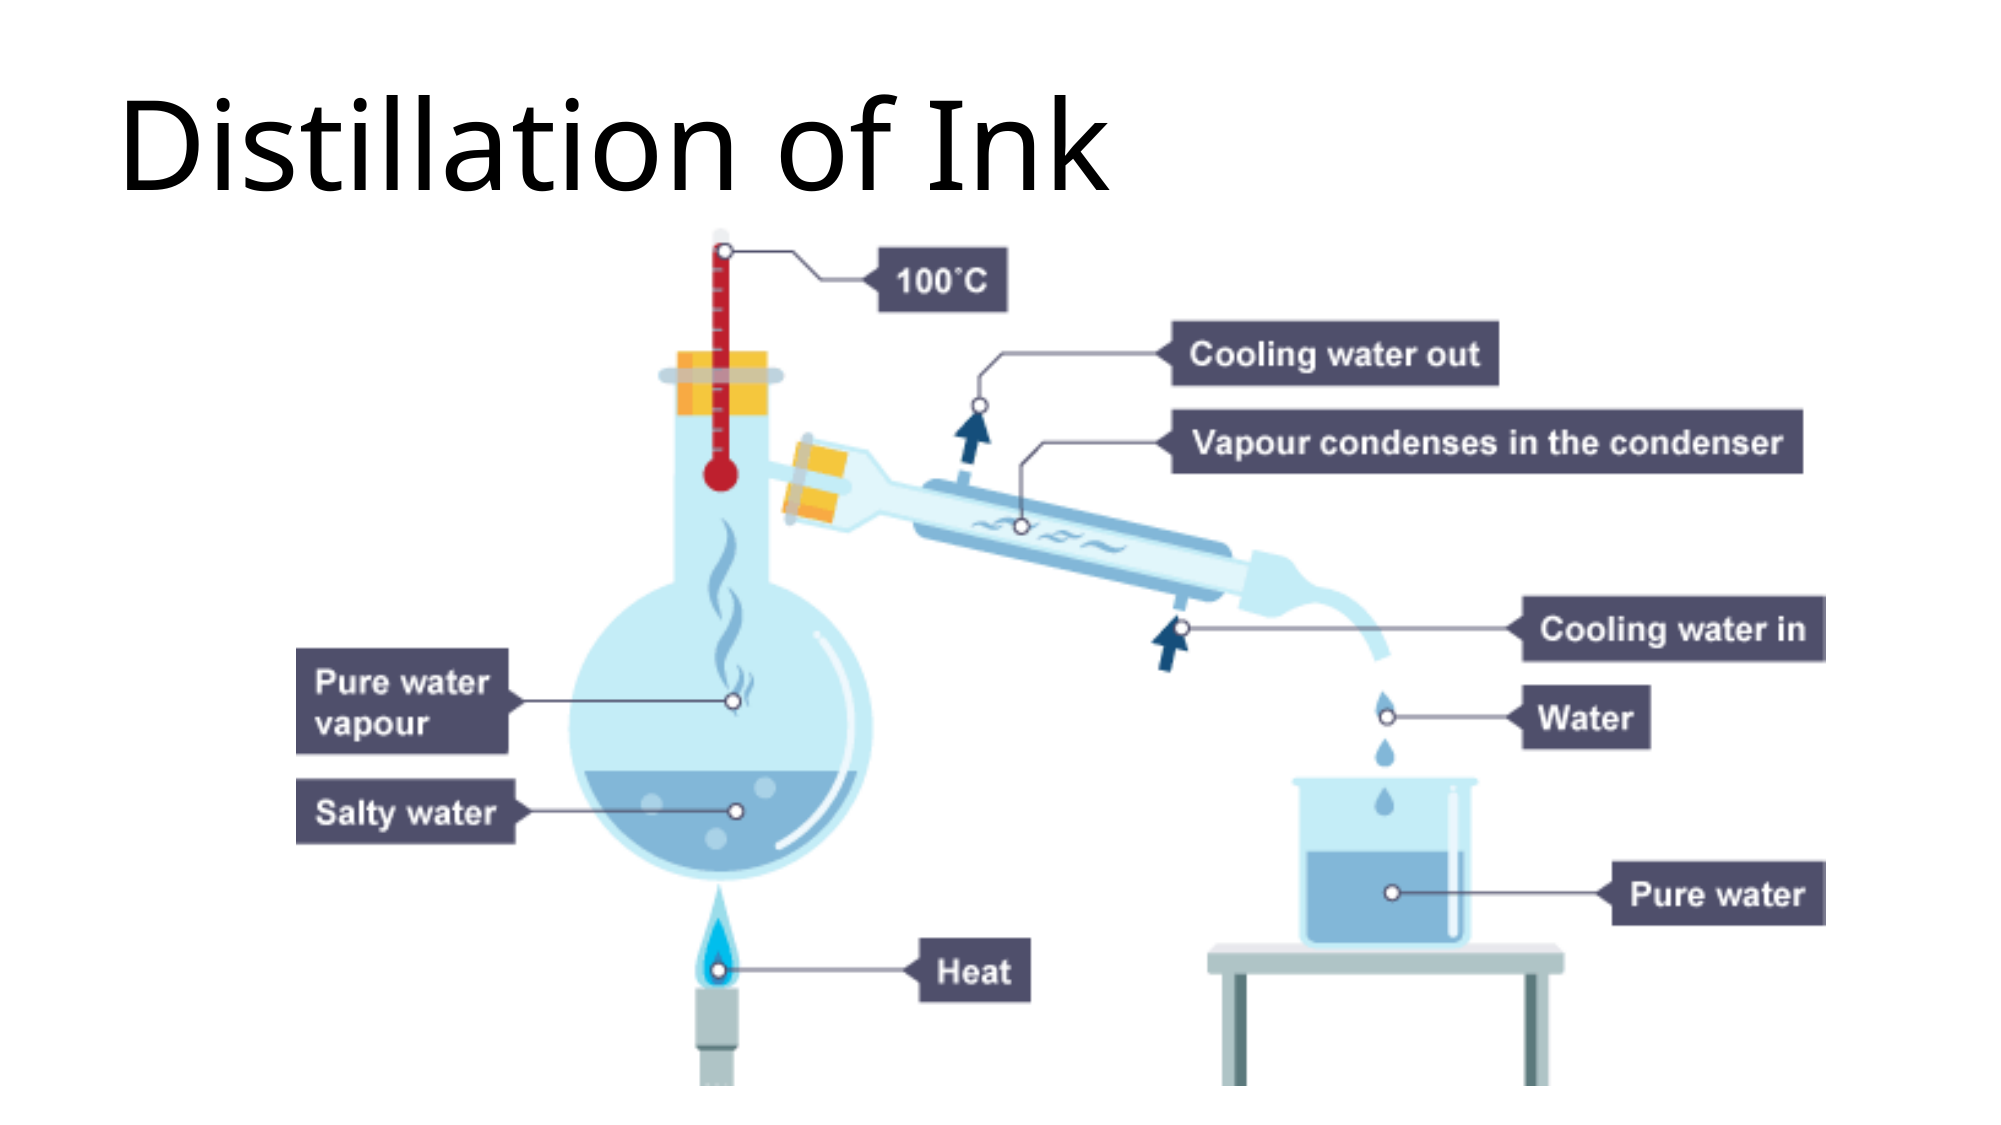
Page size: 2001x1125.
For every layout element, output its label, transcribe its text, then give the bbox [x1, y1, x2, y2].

picture [296, 224, 1826, 1086]
title Distillation of Ink [100, 63, 1826, 225]
